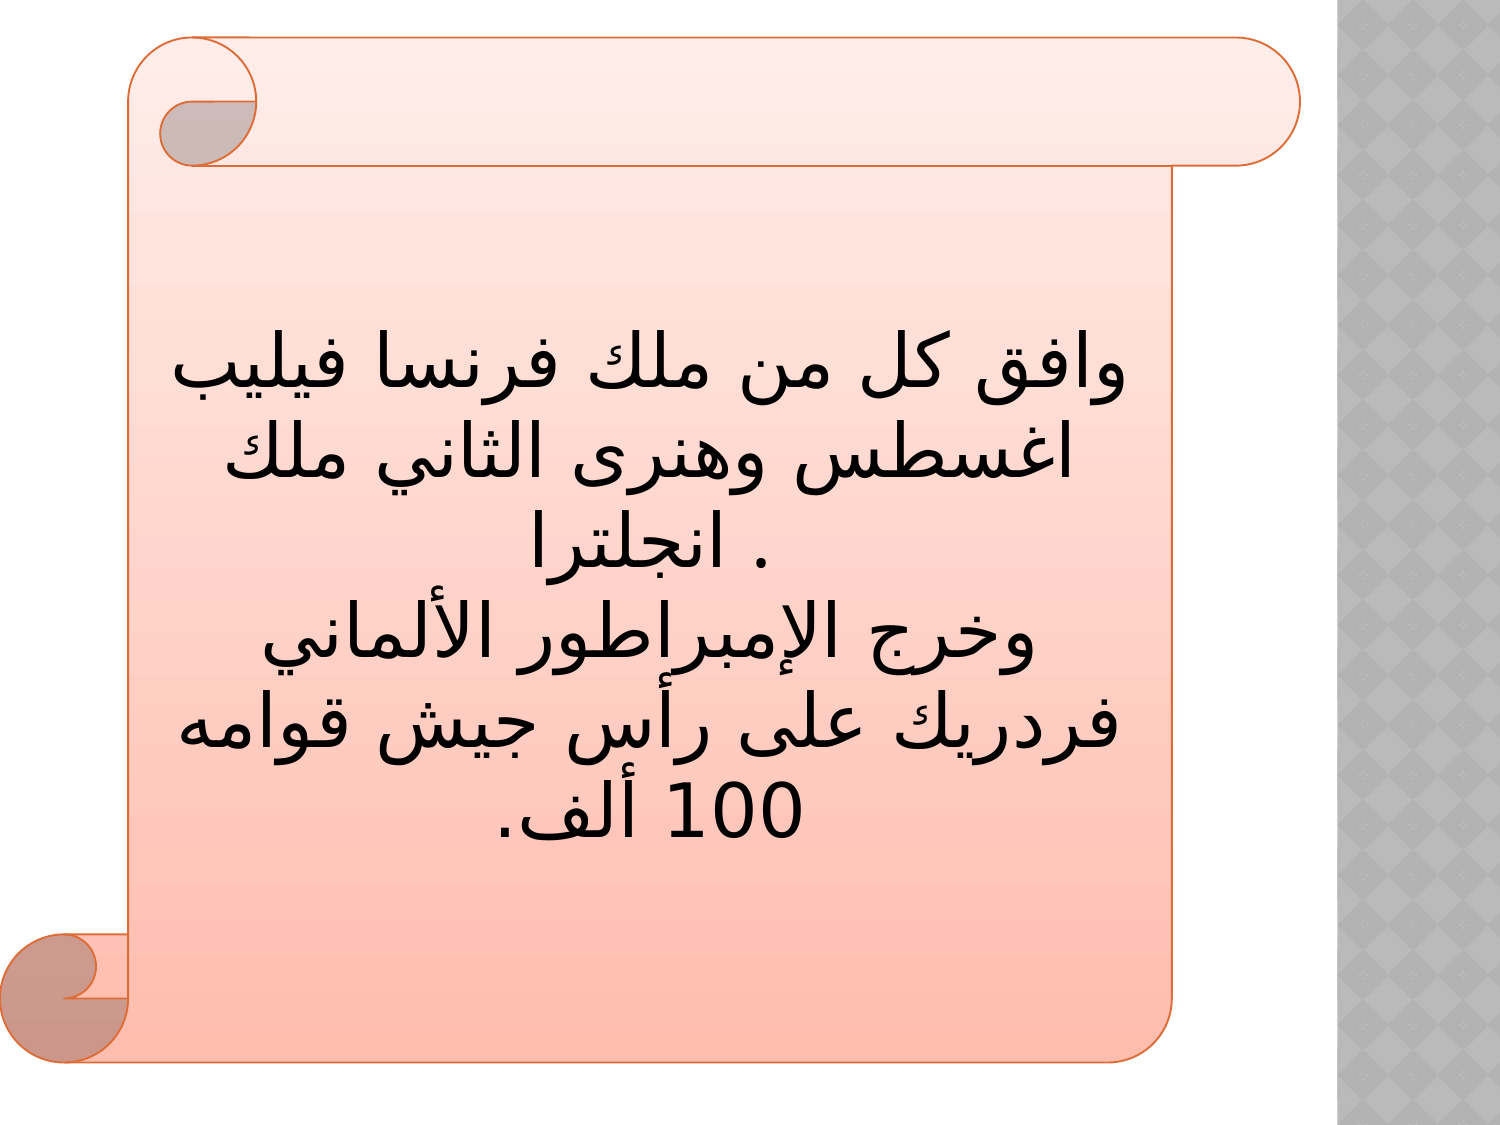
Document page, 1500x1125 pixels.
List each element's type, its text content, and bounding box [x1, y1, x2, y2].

text_box وافق كل من ملك فرنسا فيليب اغسطس وهنرى الثاني ملك انجلترا . وخرج الإمبراطور الألماني فردريك على رأس جيش قوامه 100 ألف. [0, 36, 1301, 1064]
